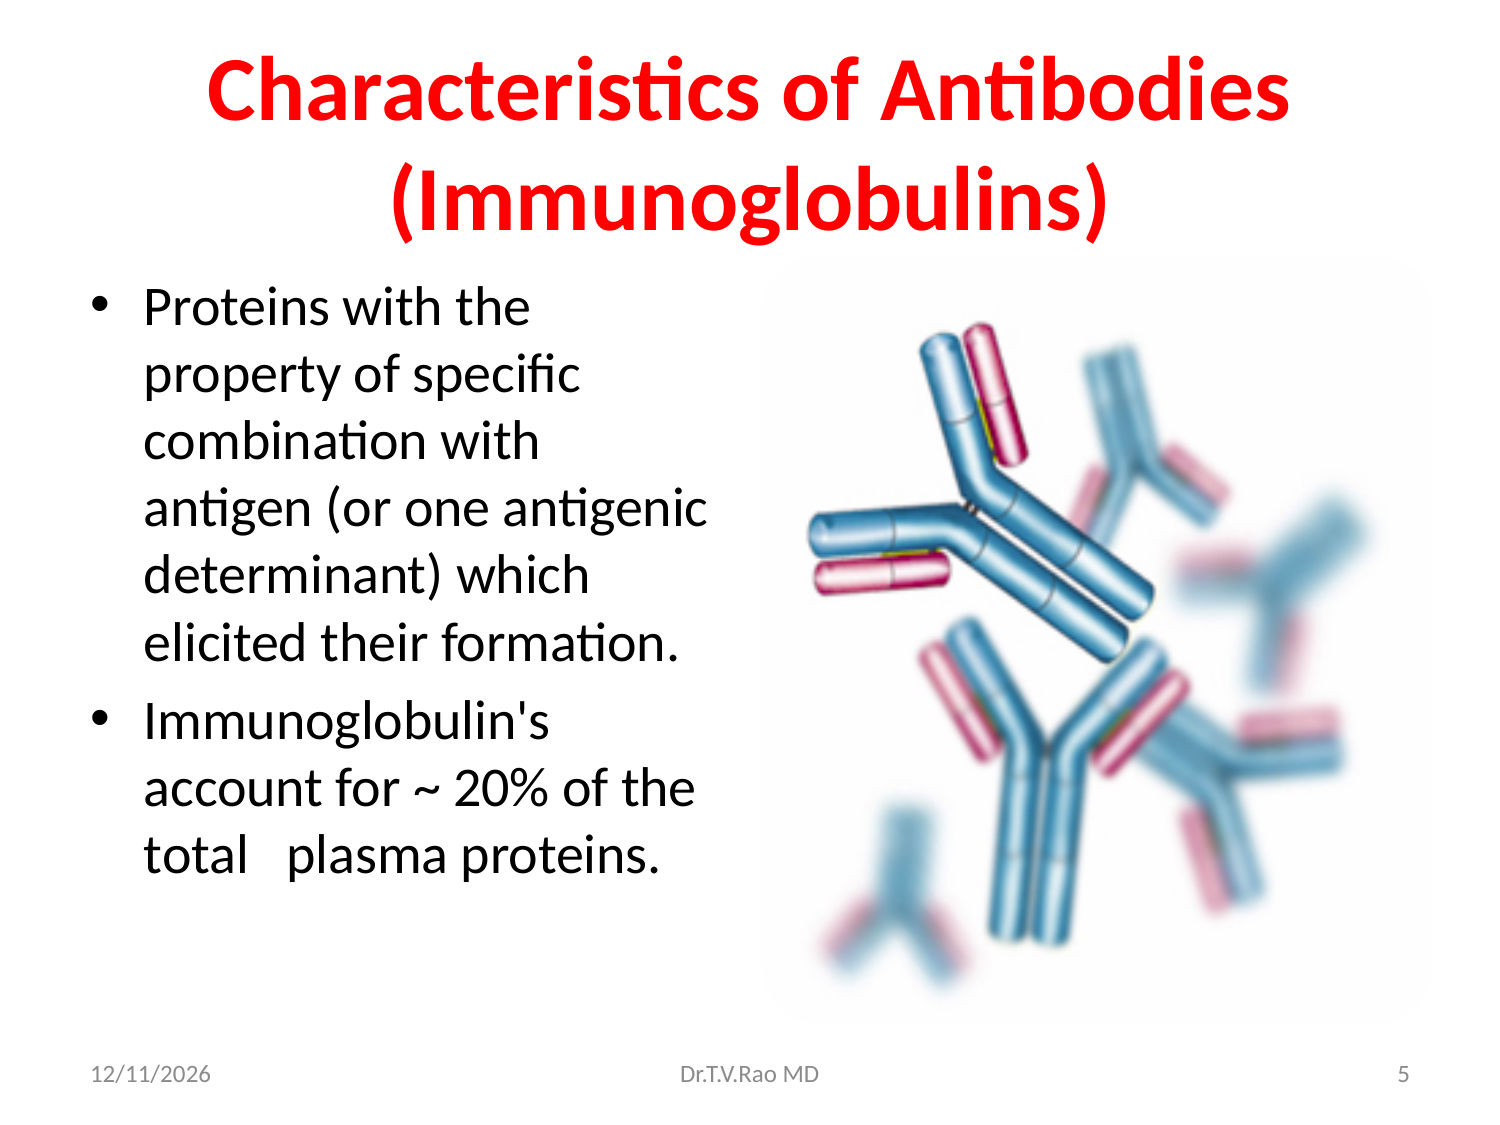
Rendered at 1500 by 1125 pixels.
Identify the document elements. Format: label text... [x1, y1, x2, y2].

picture [761, 255, 1433, 1024]
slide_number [75, 1042, 425, 1103]
footer Dr.T.V.Rao MD [512, 1042, 988, 1103]
title Characteristics of Antibodies (Immunoglobulins) [75, 45, 1425, 233]
slide_number 5 [1074, 1042, 1425, 1103]
list Proteins with the property of specific combination with antigen (or one antigenic determinant) which elicited their formation. Immunoglobulin's account for ~ 20% of the total plasma proteins. [75, 262, 738, 1005]
